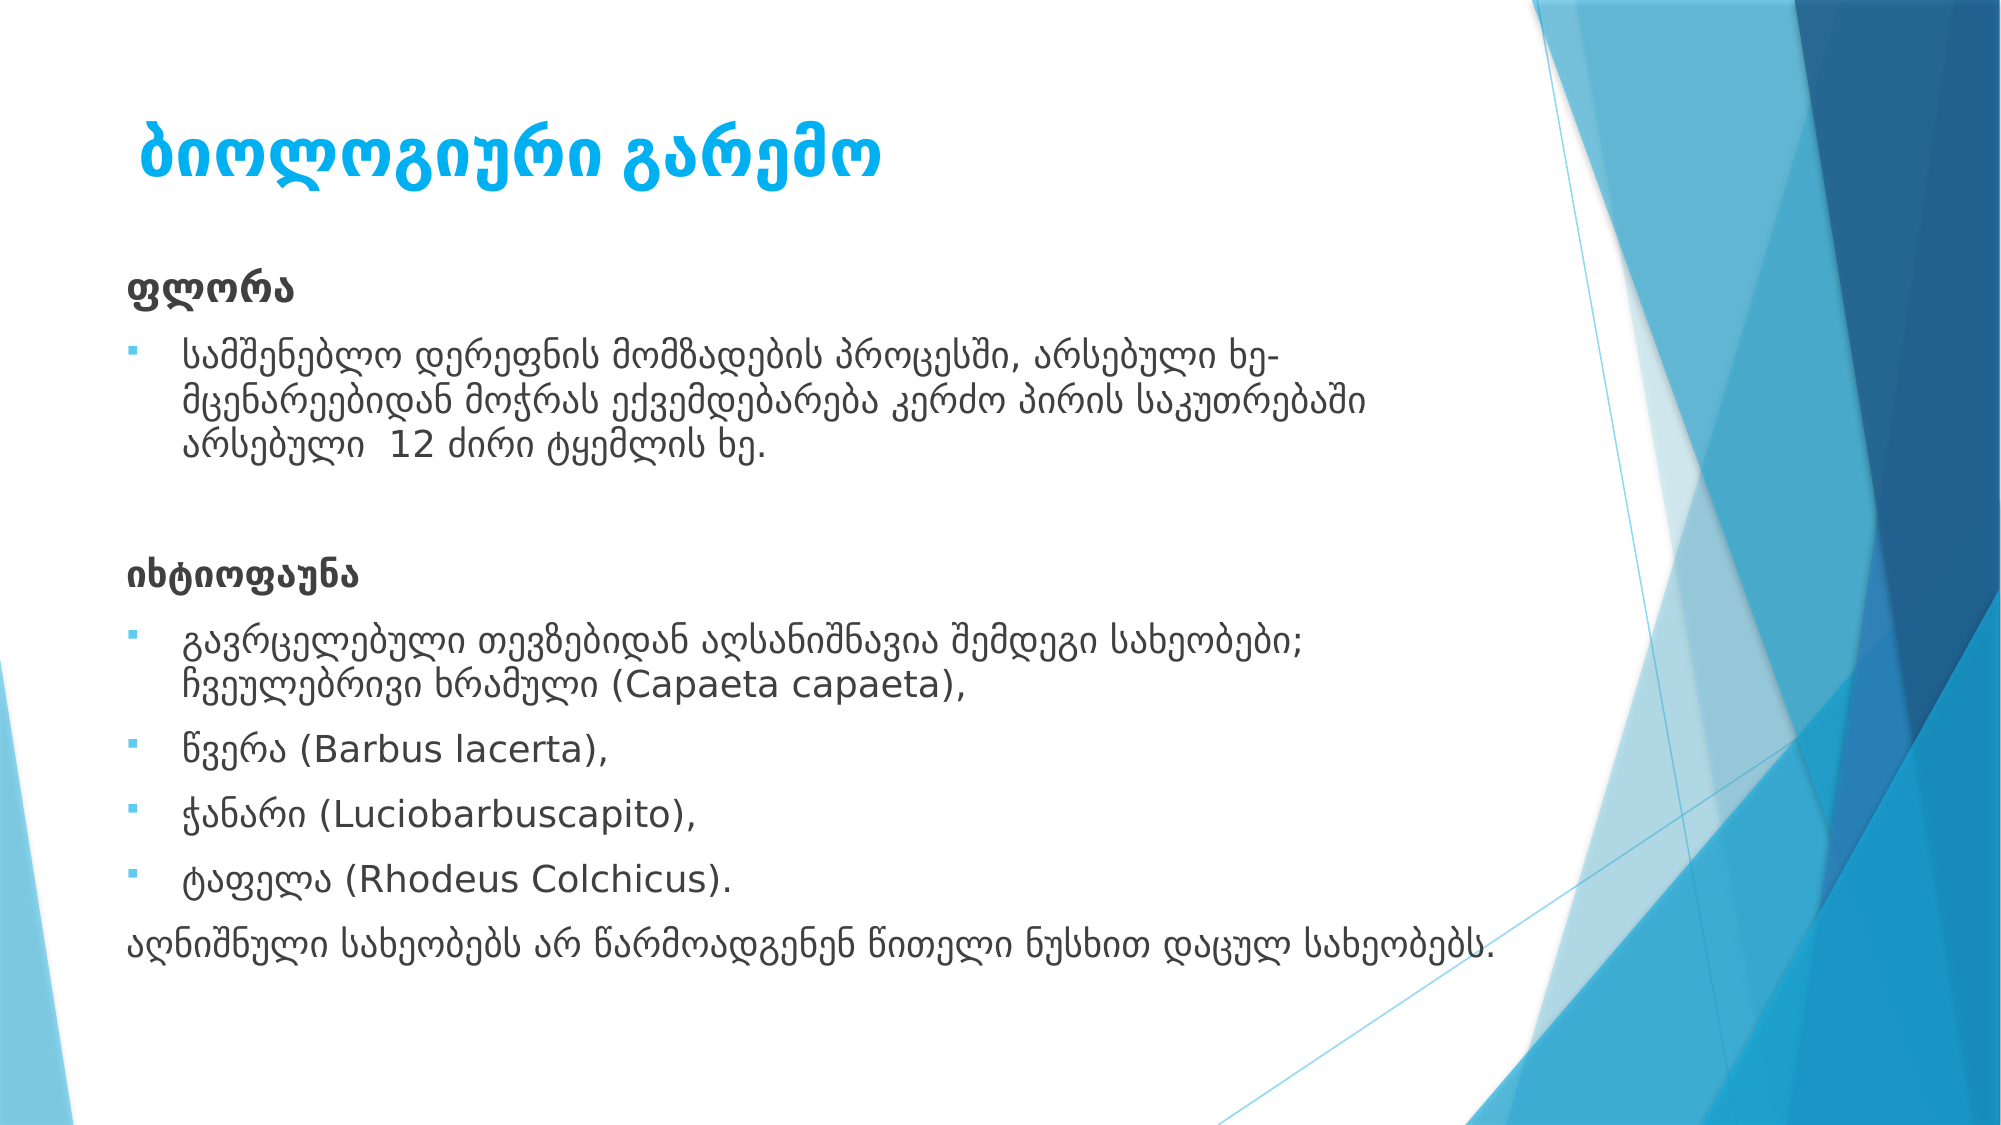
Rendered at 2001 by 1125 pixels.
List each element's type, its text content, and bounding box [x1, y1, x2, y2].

title ბიოლოგიური გარემო [111, 102, 1522, 254]
list ფლორა სამშენებლო დერეფნის მომზადების პროცესში, არსებული ხე-მცენარეებიდან მოჭრას ექვემდებარება კერძო პირის საკუთრებაში არსებული 12 ძირი ტყემლის ხე. იხტიოფაუნა გავრცელებული თევზებიდან აღსანიშნავია შემდეგი სახეობები; ჩვეულებრივი ხრამული (Capaeta capaeta), წვერა (Barbus lacerta), ჭანარი (Luciobarbuscapito), ტაფელა (Rhodeus Colchicus). აღნიშნული სახეობებს არ წარმოადგენენ წითელი ნუსხით დაცულ სახეობებს. [111, 254, 1522, 992]
